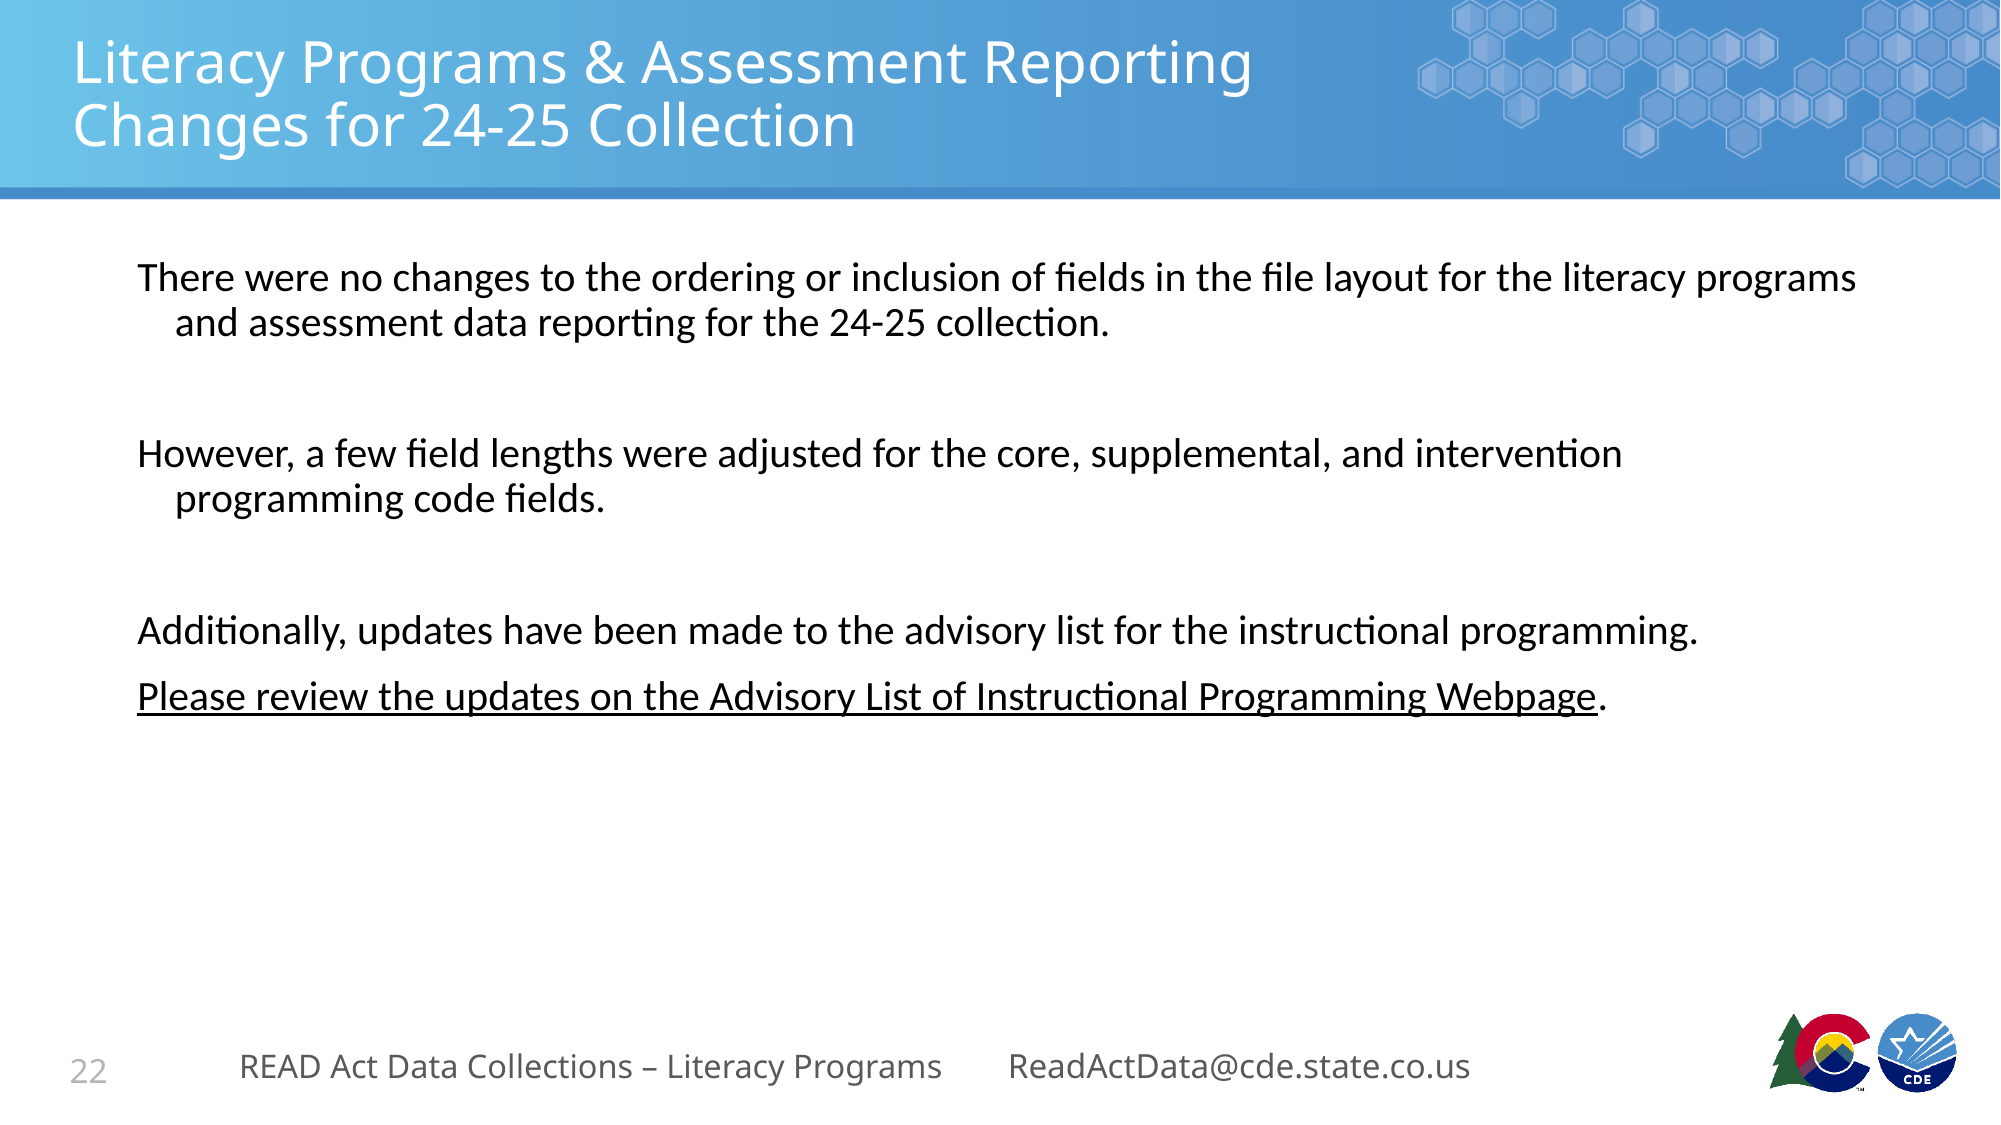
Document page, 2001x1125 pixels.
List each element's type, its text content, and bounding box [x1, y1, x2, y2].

picture [0, 0, 2000, 200]
picture [1768, 1012, 1957, 1093]
list ReadActData@cde.state.co.us [992, 1042, 1714, 1103]
list READ Act Data Collections – Literacy Programs [224, 1042, 960, 1103]
slide_number 22 [54, 1042, 191, 1103]
list There were no changes to the ordering or inclusion of fields in the file layout for the literacy programs and assessment data reporting for the 24-25 collection. However, a few field lengths were adjusted for the core, supplemental, and intervention programming code fields. Additionally, updates have been made to the advisory list for the instructional programming. Please review the updates on the Advisory List of Instructional Programming Webpage. [137, 254, 1863, 969]
title Literacy Programs & Assessment Reporting Changes for 24-25 Collection [72, 33, 1396, 182]
